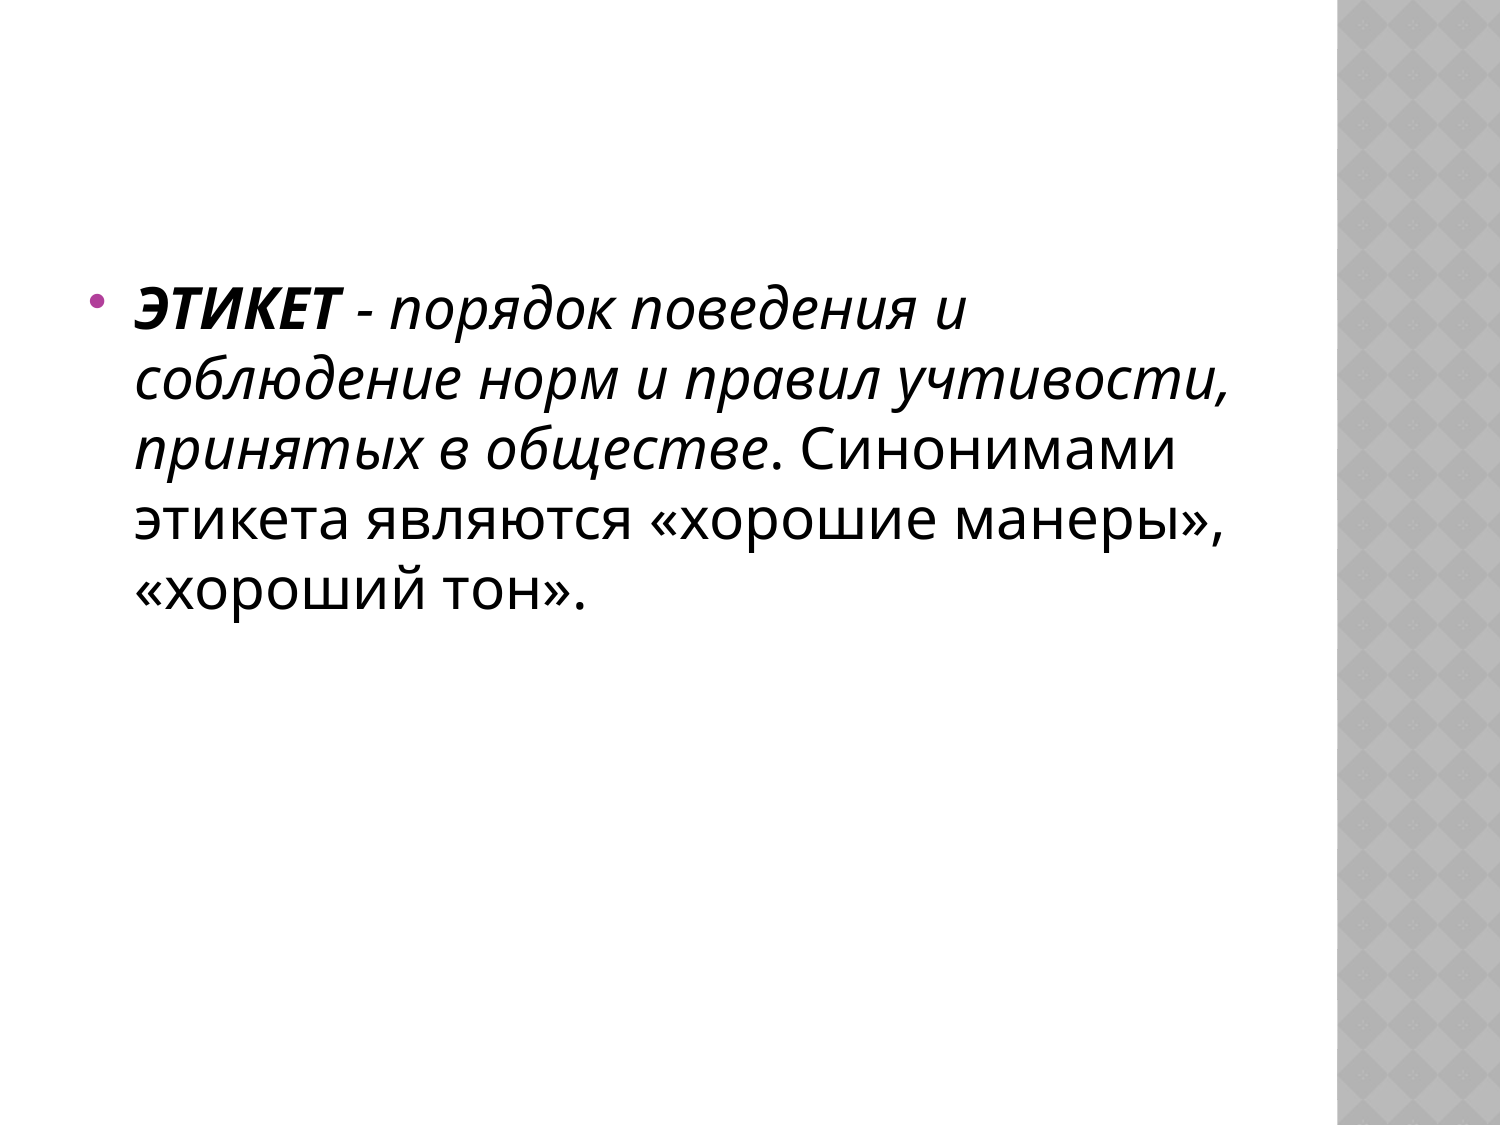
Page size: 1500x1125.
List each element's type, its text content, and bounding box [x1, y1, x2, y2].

list ЭТИКЕТ - порядок поведения и соблюдение норм и правил учтивости, принятых в обществе. Синонимами этикета являются «хорошие манеры», «хороший тон». [75, 264, 1263, 1060]
